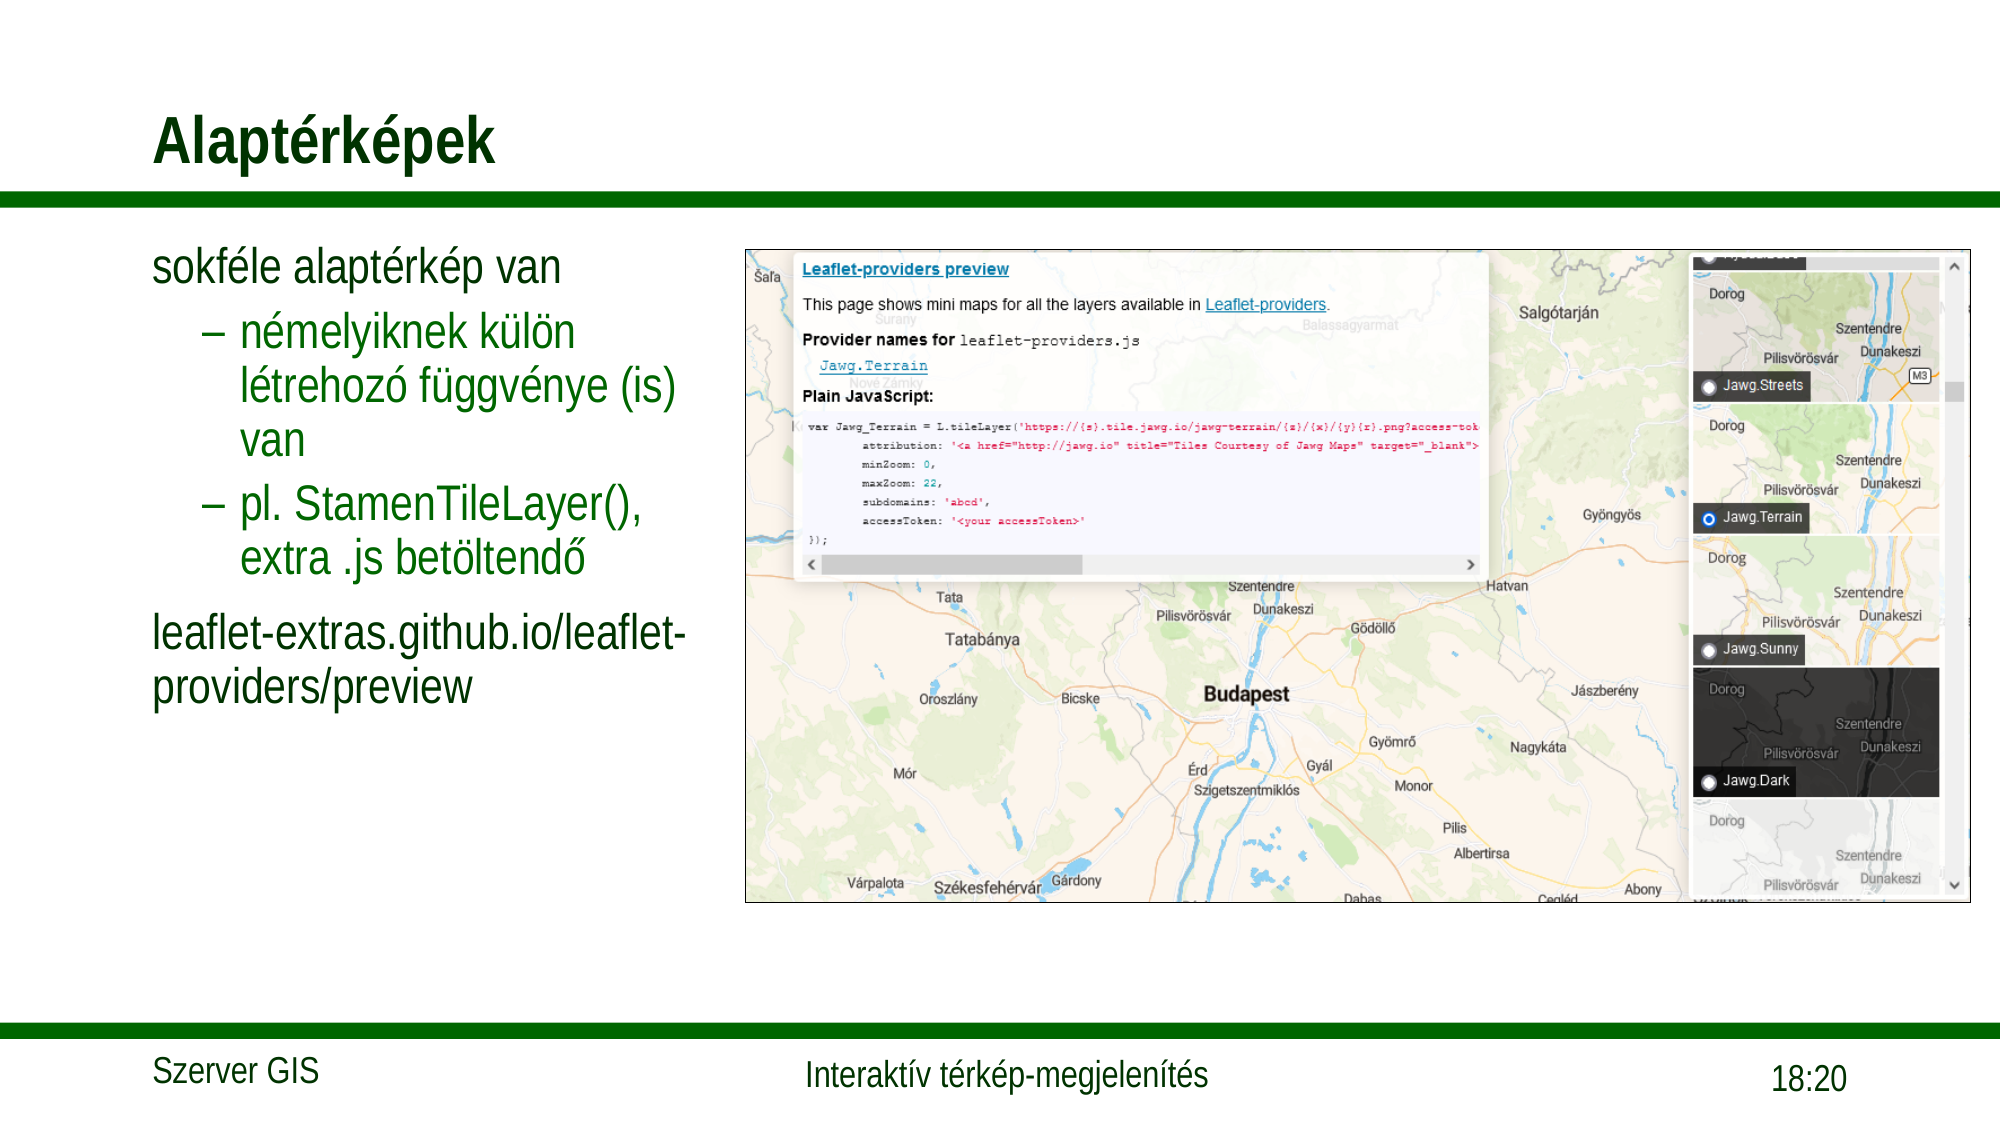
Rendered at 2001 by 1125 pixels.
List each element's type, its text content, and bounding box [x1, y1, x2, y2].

title Alaptérképek [137, 28, 1863, 186]
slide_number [1390, 1046, 1863, 1106]
picture [745, 249, 1971, 903]
list sokféle alaptérkép van némelyiknek külön létrehozó függvénye (is) van pl. StamenTileLayer(), extra .js betöltendő leaflet-extras.github.io/leaflet-providers/preview [137, 233, 746, 1014]
